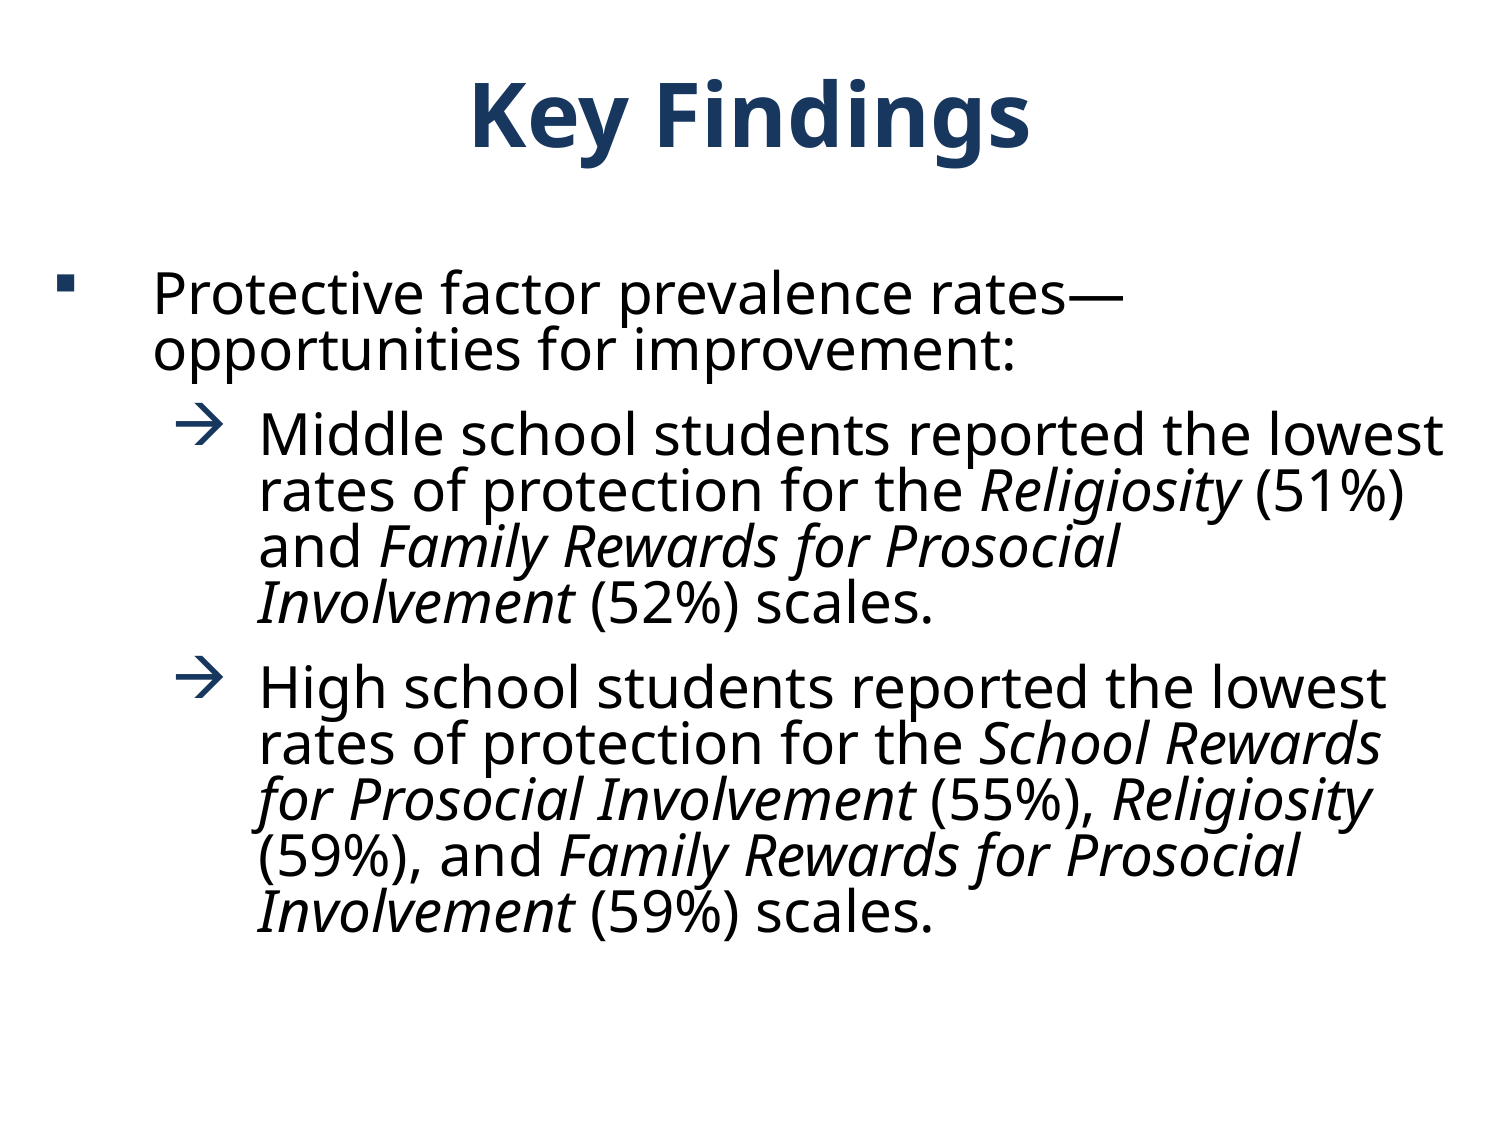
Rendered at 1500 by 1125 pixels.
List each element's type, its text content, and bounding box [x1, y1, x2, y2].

text_box Key Findings [37, 62, 1463, 174]
text_box Protective factor prevalence rates—opportunities for improvement: Middle school students reported the lowest rates of protection for the Religiosity (51%) and Family Rewards for Prosocial Involvement (52%) scales. High school students reported the lowest rates of protection for the School Rewards for Prosocial Involvement (55%), Religiosity (59%), and Family Rewards for Prosocial Involvement (59%) scales. [37, 262, 1463, 1063]
